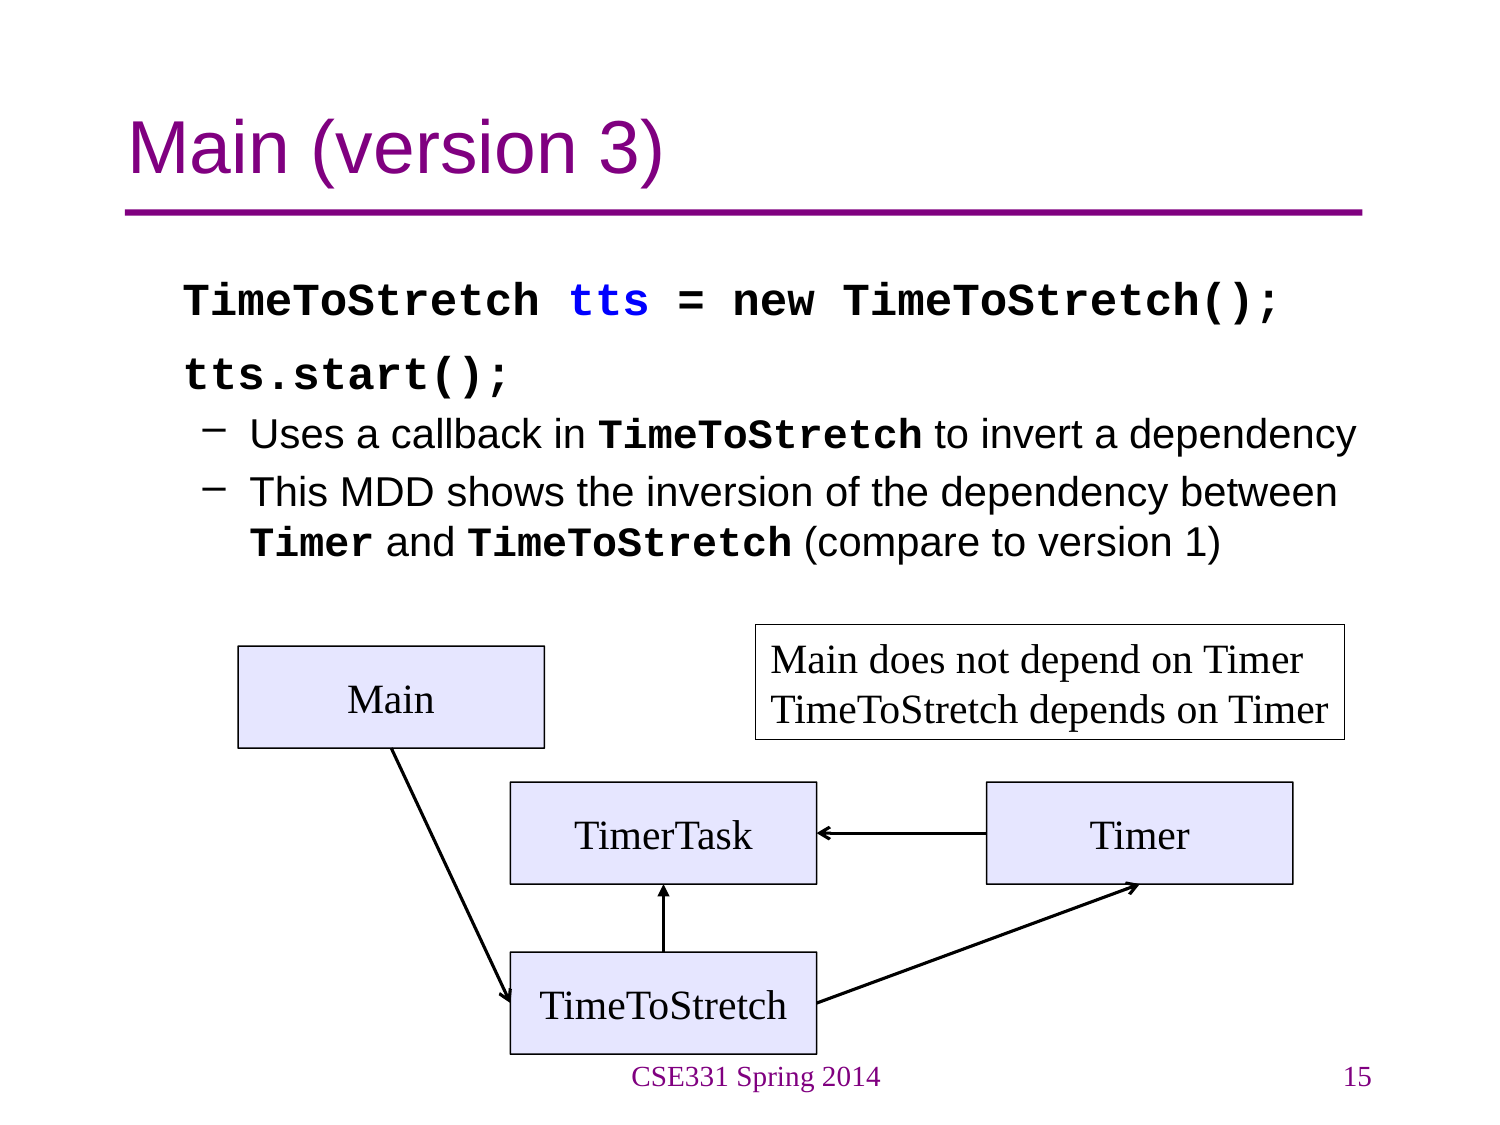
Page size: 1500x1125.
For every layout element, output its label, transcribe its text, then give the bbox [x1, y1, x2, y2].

text_box Main [238, 646, 545, 749]
text_box TimerTask [516, 782, 817, 885]
title Main (version 3) [112, 50, 1388, 238]
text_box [391, 747, 511, 1004]
slide_number 15 [1074, 1049, 1388, 1125]
text_box Timer [986, 782, 1293, 885]
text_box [816, 883, 1141, 1004]
text_box Main does not depend on Timer TimeToStretch depends on Timer [755, 624, 1345, 740]
footer CSE331 Spring 2014 [474, 1049, 1038, 1125]
list TimeToStretch tts = new TimeToStretch(); tts.start(); Uses a callback in TimeToStretch to invert a dependency This MDD shows the inversion of the dependency between Timer and TimeToStretch (compare to version 1) [112, 262, 1400, 1000]
text_box TimeToStretch [510, 952, 817, 1049]
